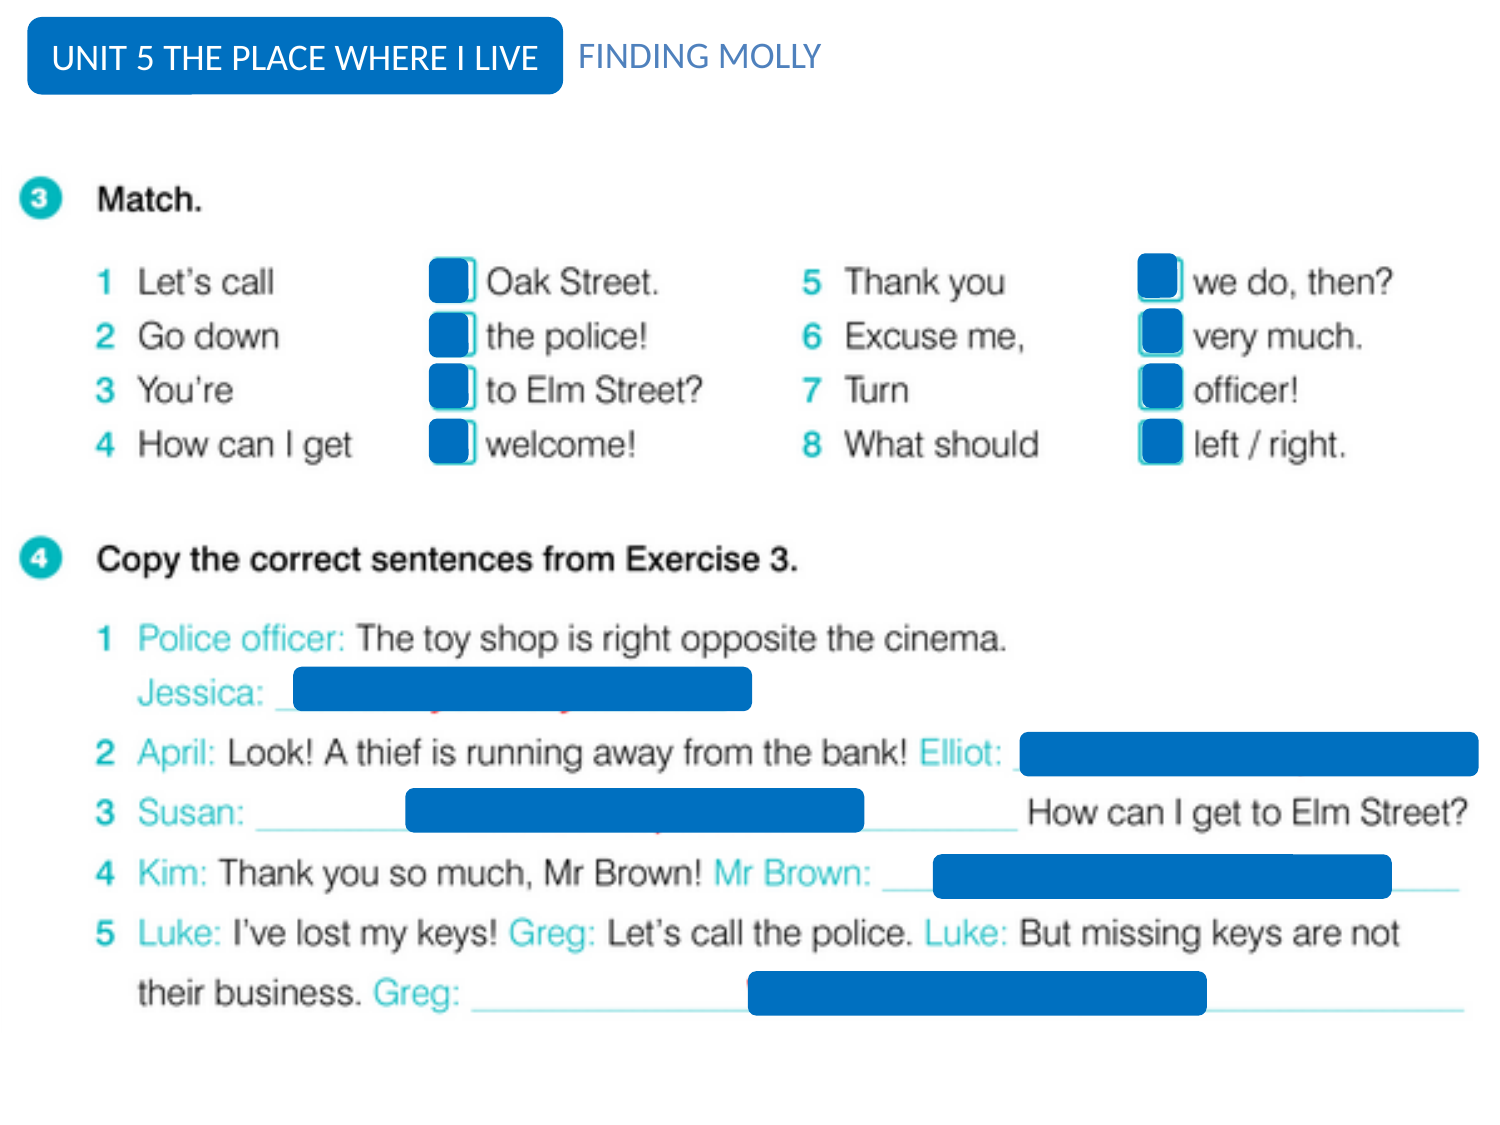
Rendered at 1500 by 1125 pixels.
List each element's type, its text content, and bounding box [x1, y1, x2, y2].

picture [0, 165, 1500, 1033]
title FINDING MOLLY [563, 17, 841, 91]
text_box UNIT 5 THE PLACE WHERE I LIVE [27, 16, 564, 95]
